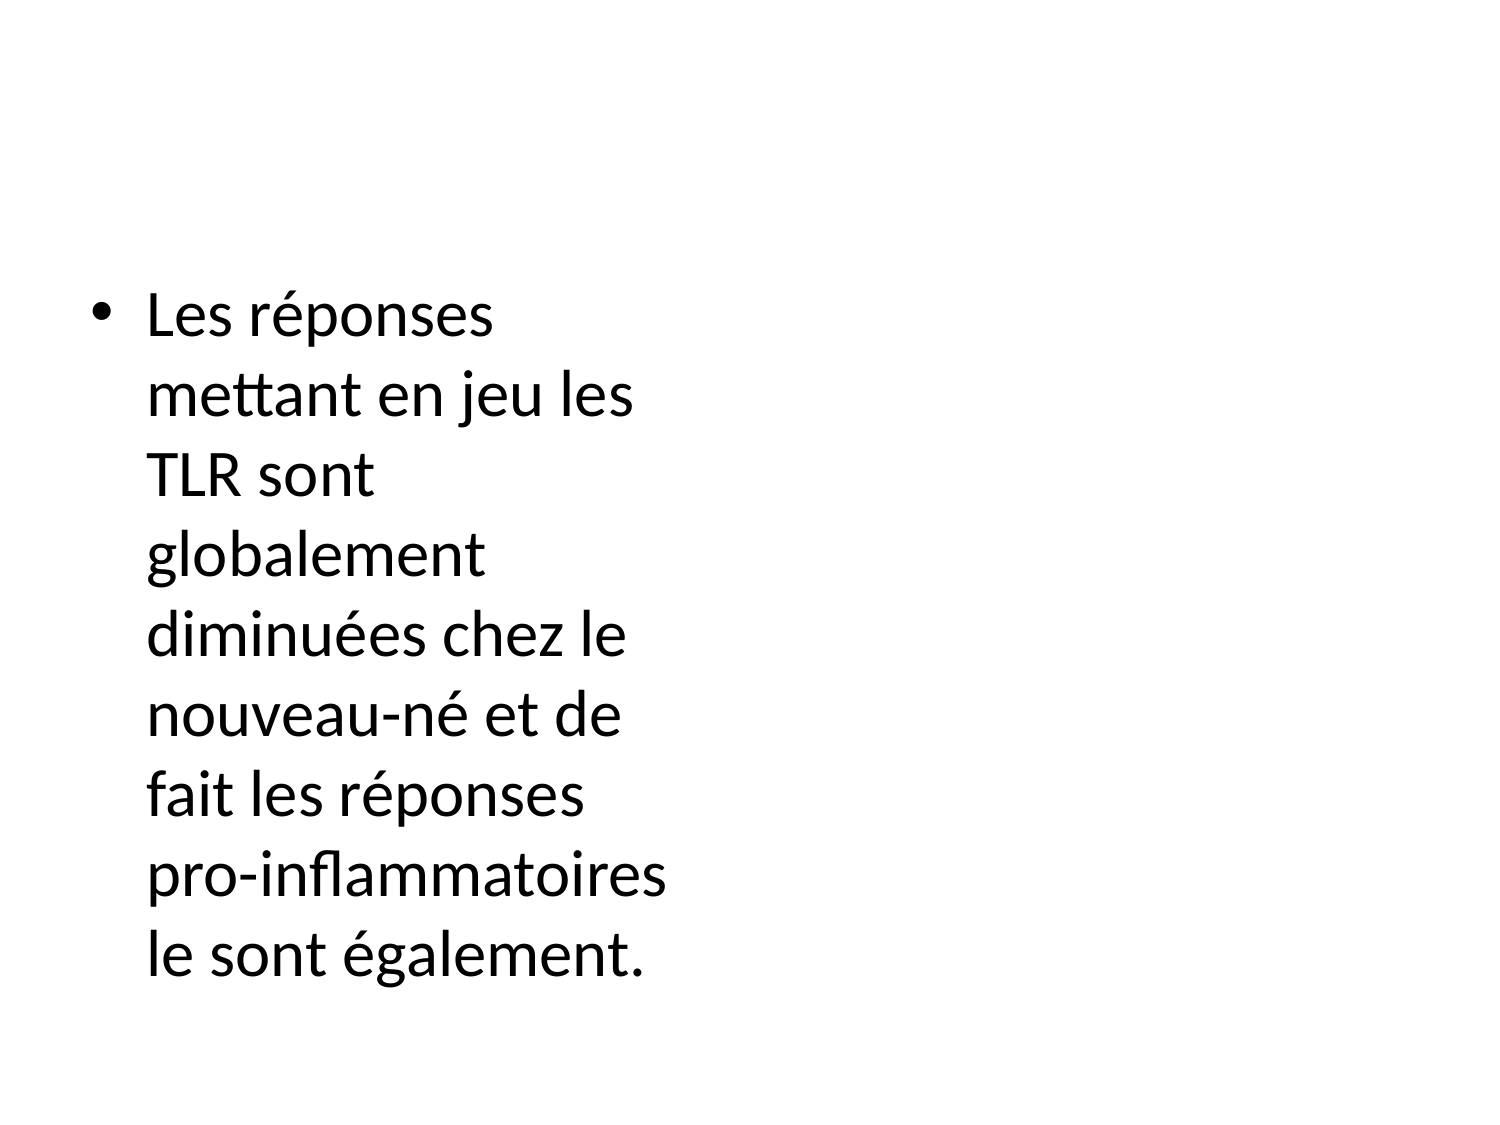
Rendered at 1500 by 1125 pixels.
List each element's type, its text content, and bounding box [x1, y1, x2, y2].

list Les réponses mettant en jeu les TLR sont globalement diminuées chez le nouveau-né et de fait les réponses pro-inflammatoires le sont également. [75, 262, 727, 1005]
